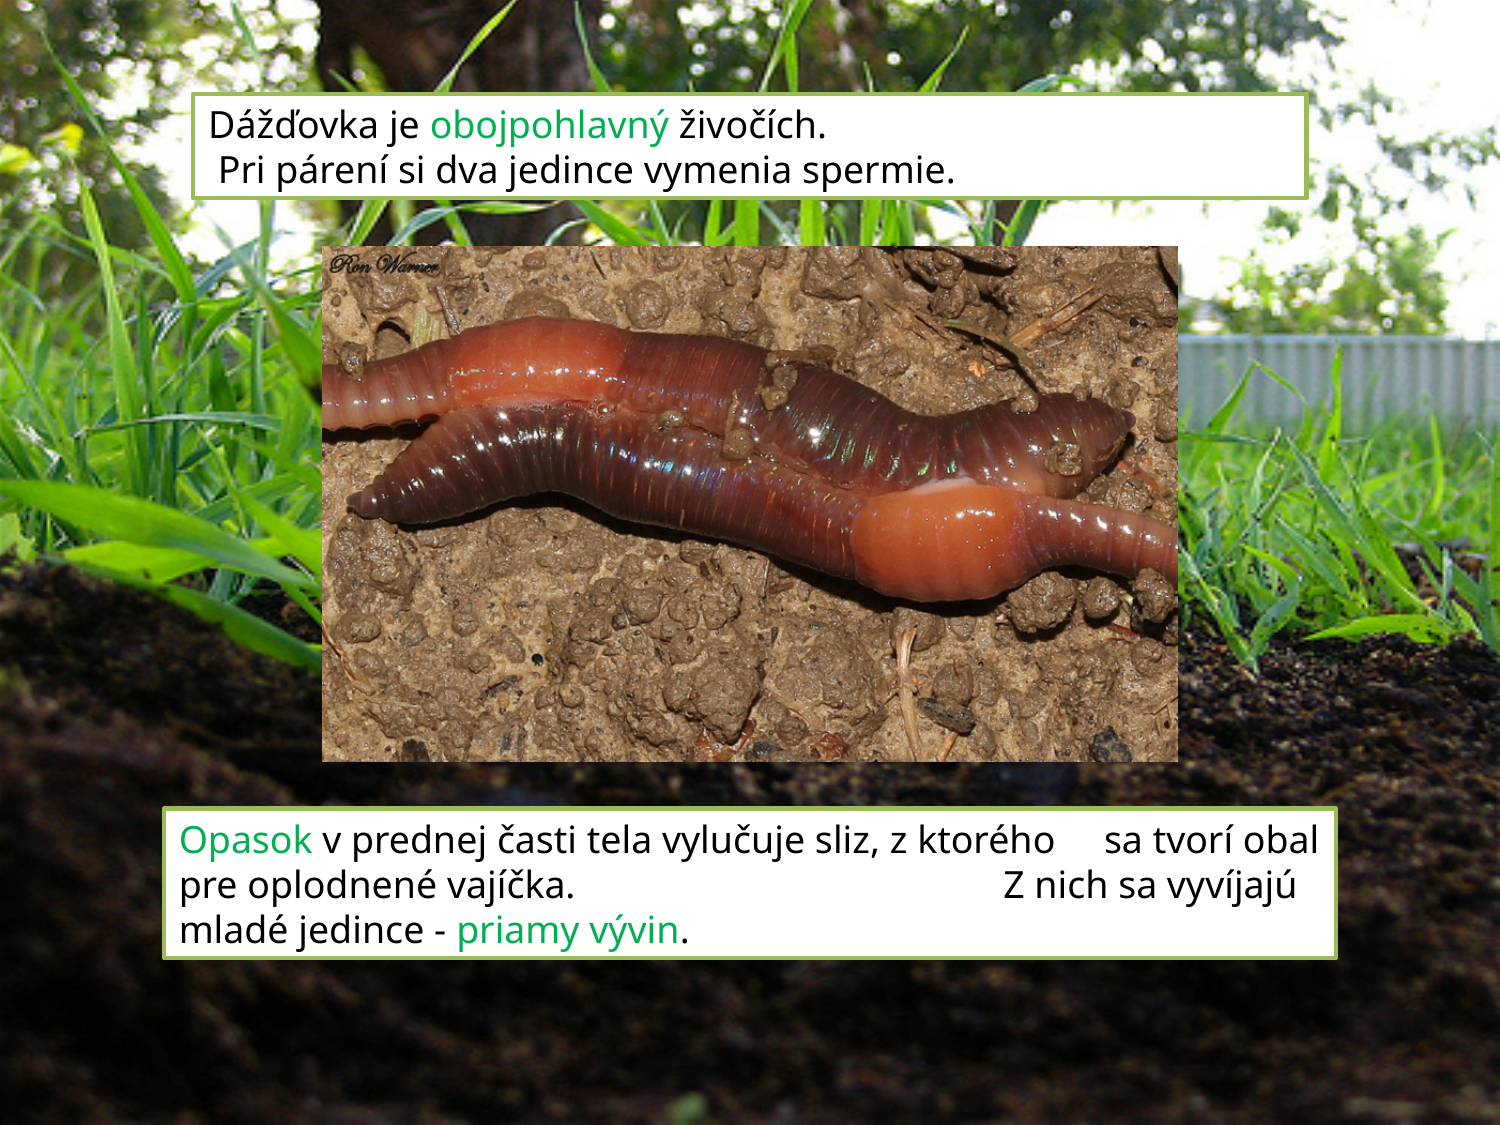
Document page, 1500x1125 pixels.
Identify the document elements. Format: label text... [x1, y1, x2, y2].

text_box Dážďovka je obojpohlavný živočích. Pri párení si dva jedince vymenia spermie. [191, 92, 1309, 200]
picture [0, 0, 1500, 1125]
text_box Opasok v prednej časti tela vylučuje sliz, z ktorého sa tvorí obal pre oplodnené vajíčka. Z nich sa vyvíjajú mladé jedince - priamy vývin. [162, 806, 1338, 960]
